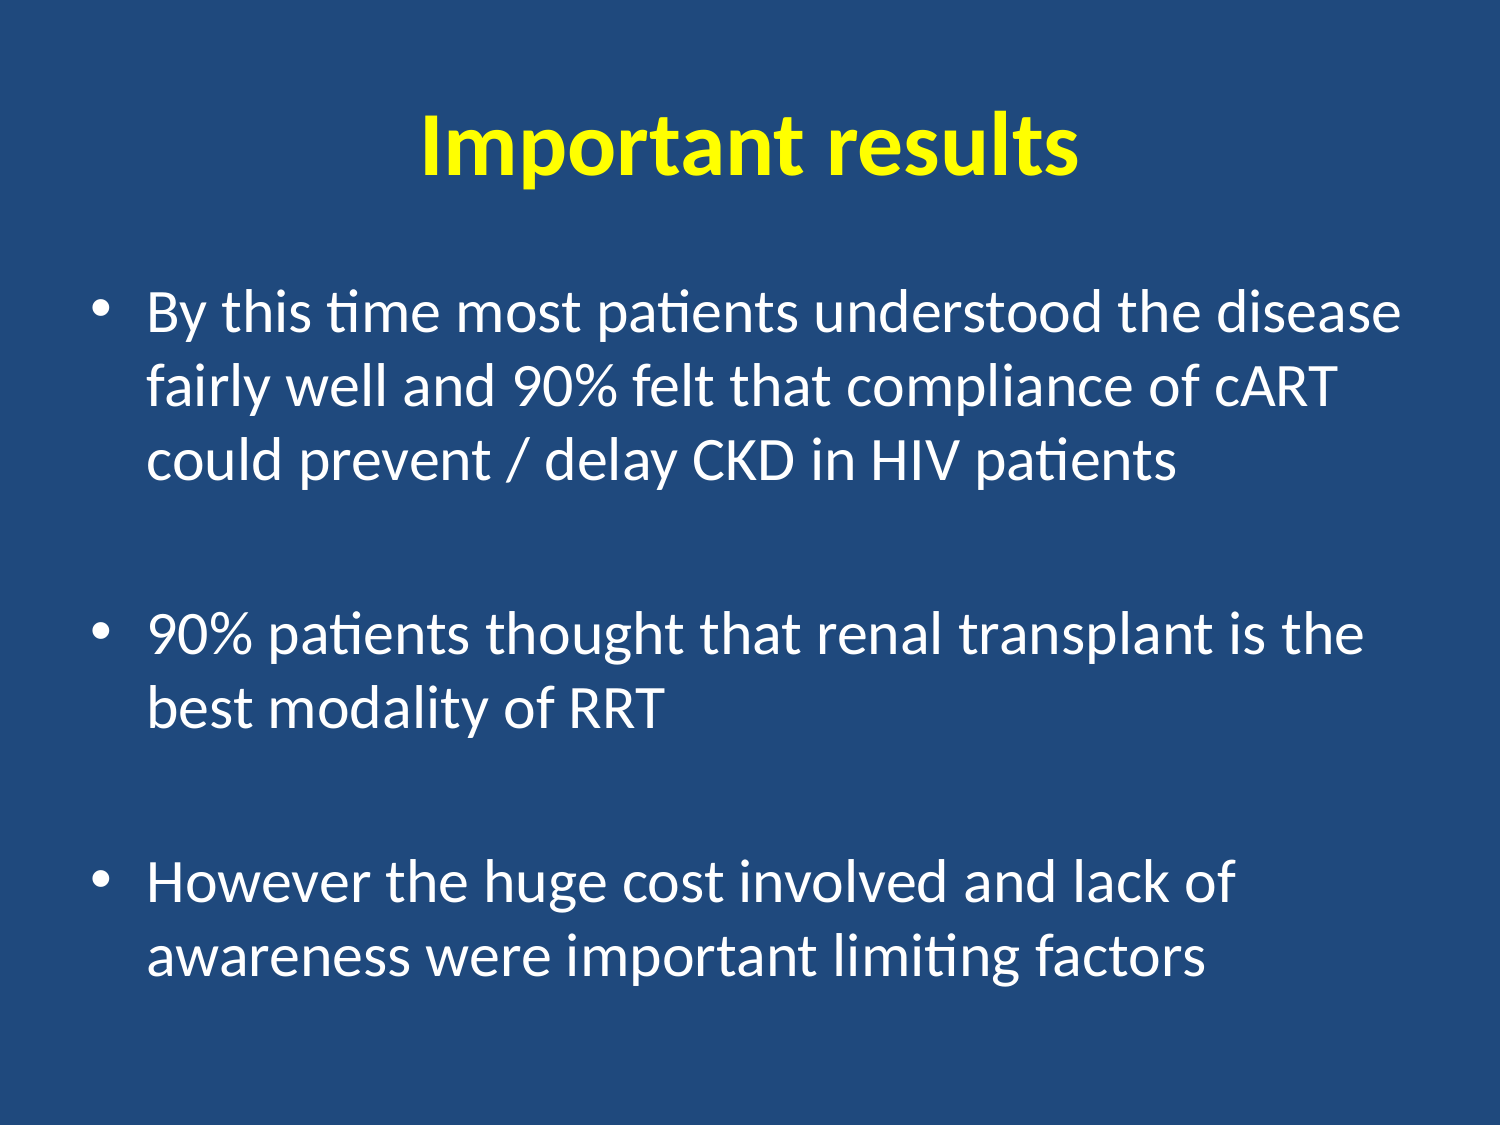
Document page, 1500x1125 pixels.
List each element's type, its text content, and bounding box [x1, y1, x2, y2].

title Important results [75, 45, 1425, 233]
list By this time most patients understood the disease fairly well and 90% felt that compliance of cART could prevent / delay CKD in HIV patients 90% patients thought that renal transplant is the best modality of RRT However the huge cost involved and lack of awareness were important limiting factors [75, 262, 1425, 1005]
